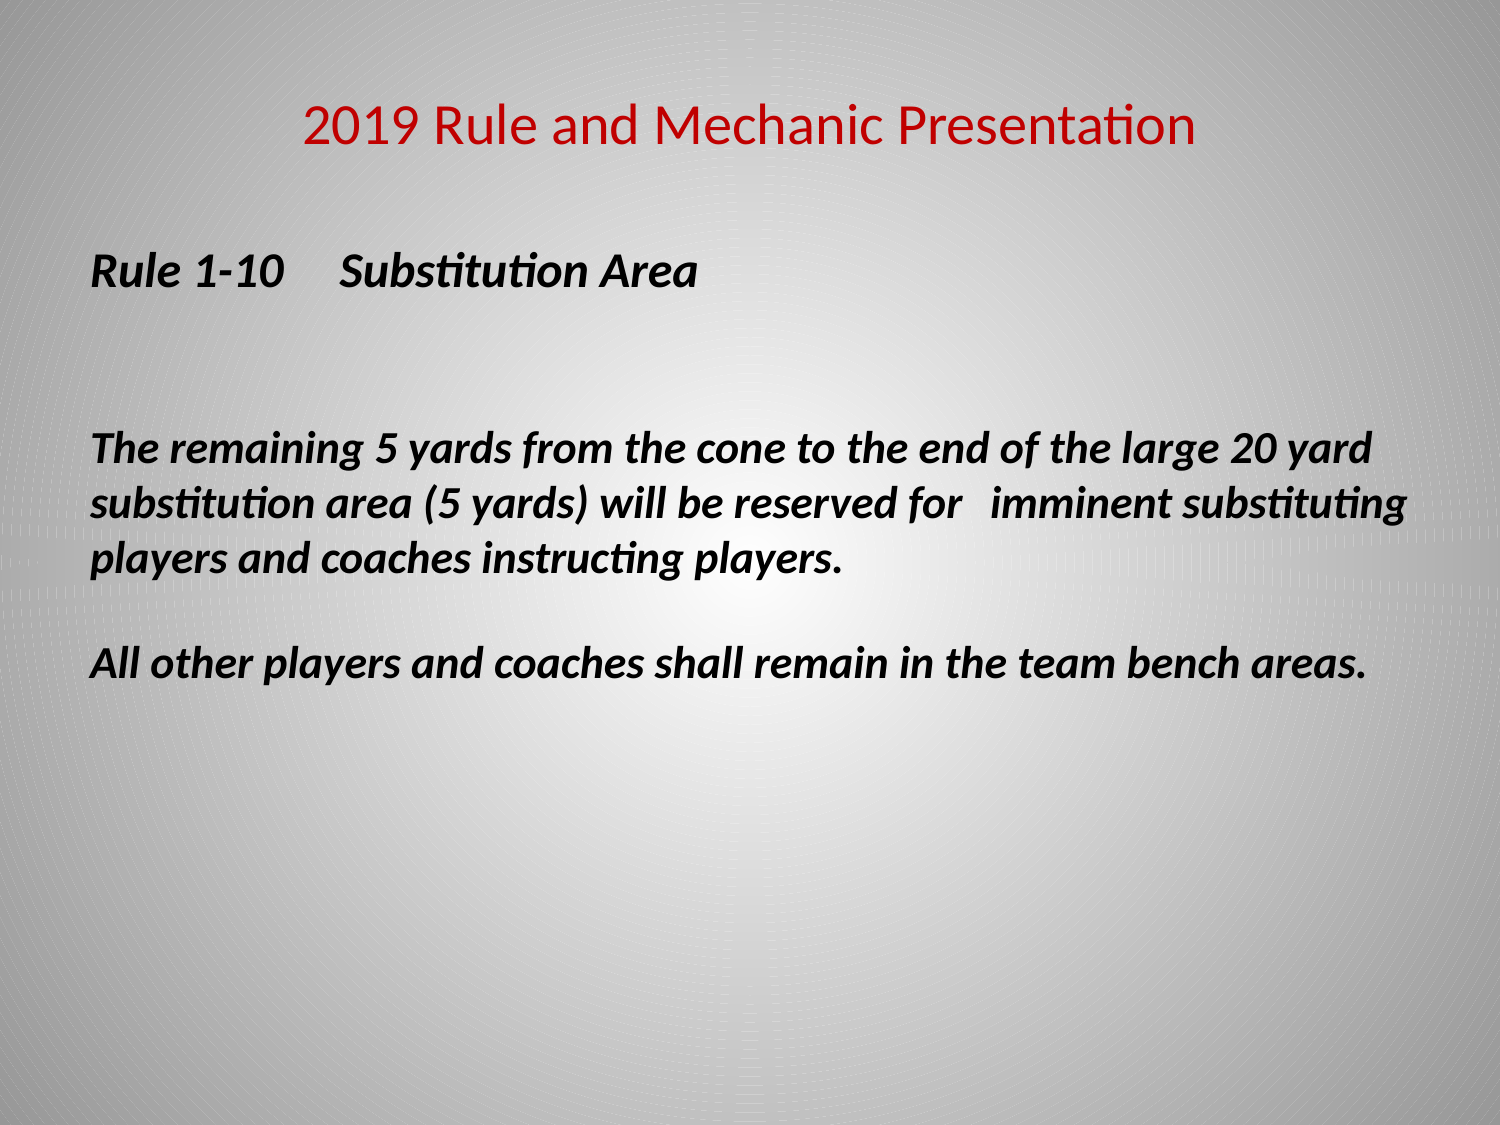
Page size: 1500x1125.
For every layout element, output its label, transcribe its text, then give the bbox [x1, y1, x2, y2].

list Rule 1-10 Substitution Area The remaining 5 yards from the cone to the end of the large 20 yard substitution area (5 yards) will be reserved for imminent substituting players and coaches instructing players. All other players and coaches shall remain in the team bench areas. [75, 230, 1425, 1005]
title 2019 Rule and Mechanic Presentation [75, 45, 1425, 197]
